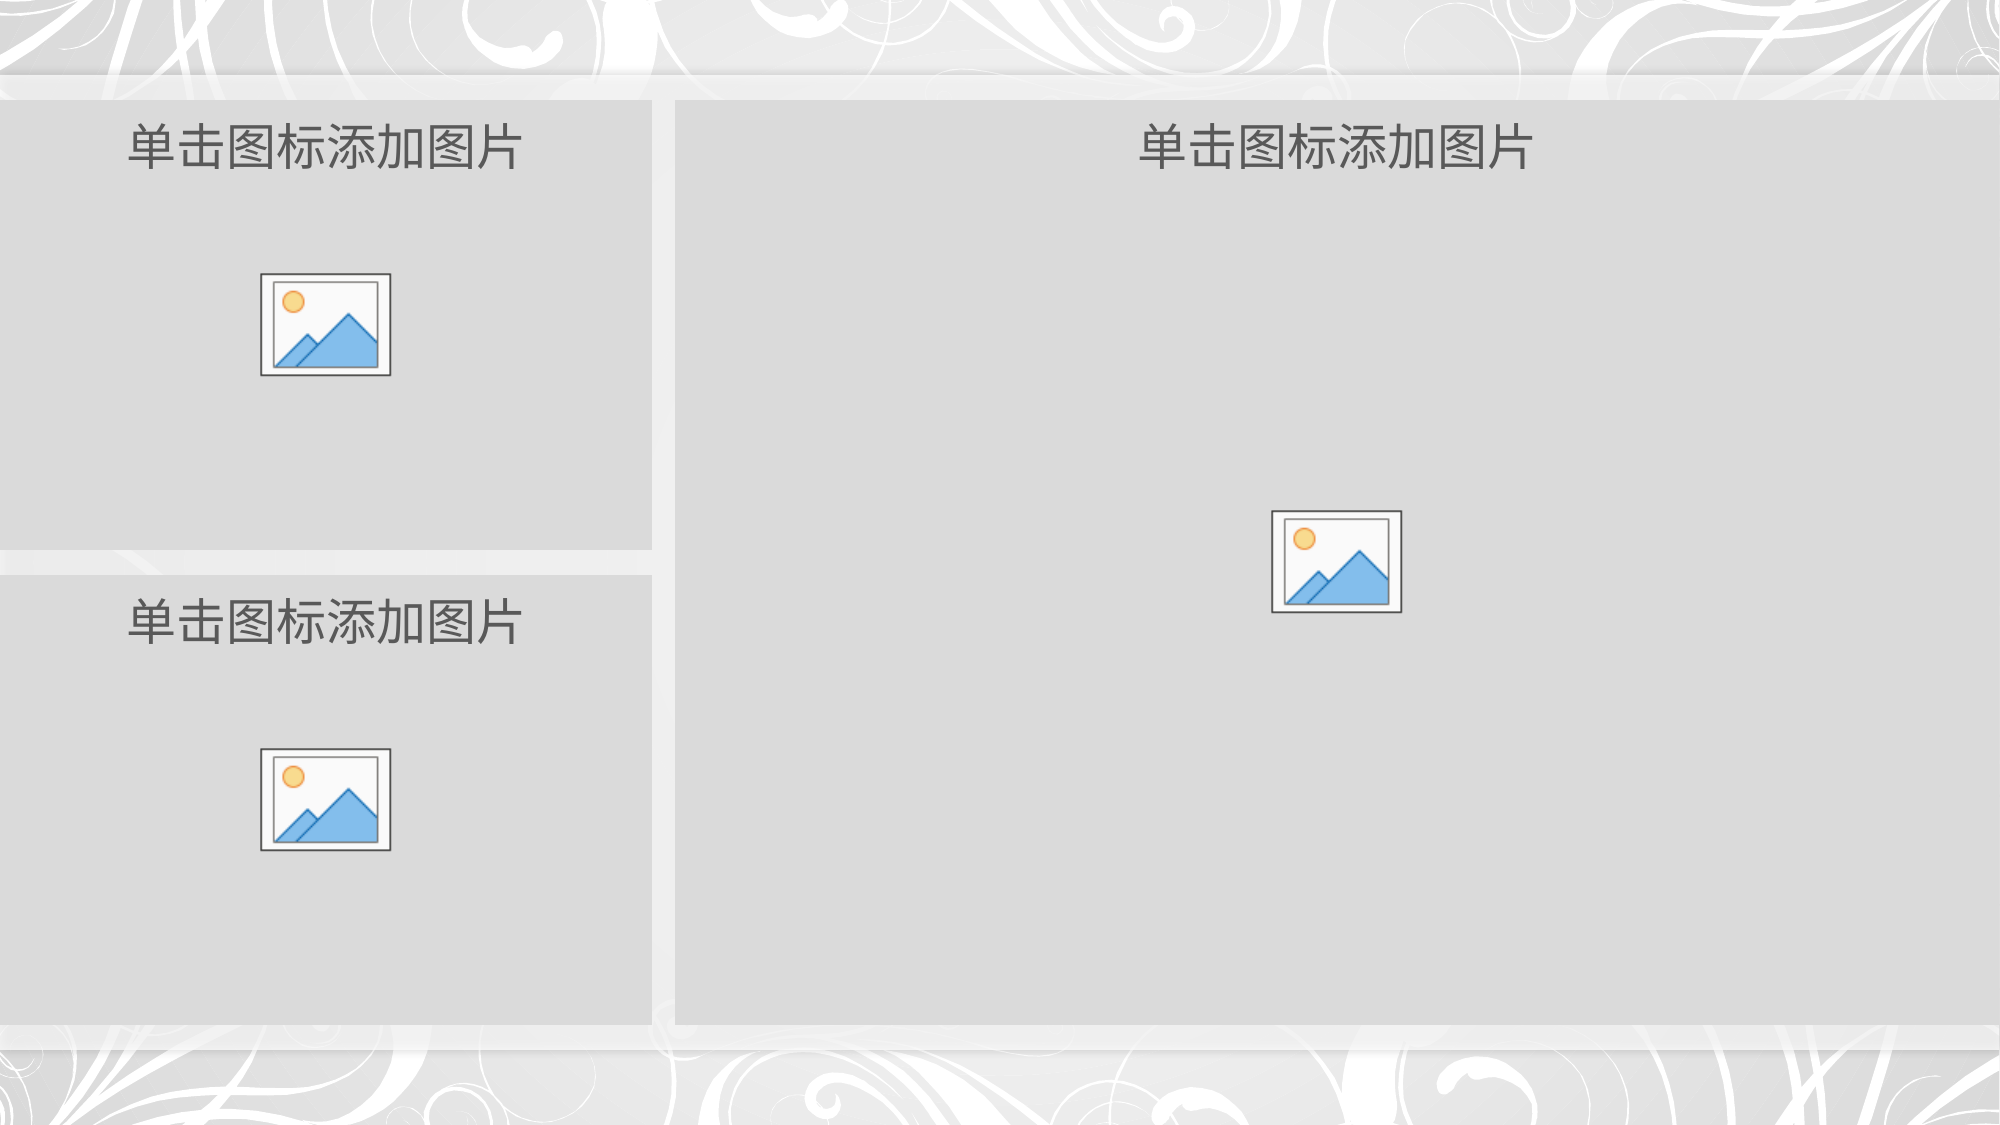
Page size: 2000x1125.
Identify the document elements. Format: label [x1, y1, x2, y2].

picture [0, 574, 653, 1025]
picture [0, 99, 653, 550]
picture [674, 99, 2000, 1025]
